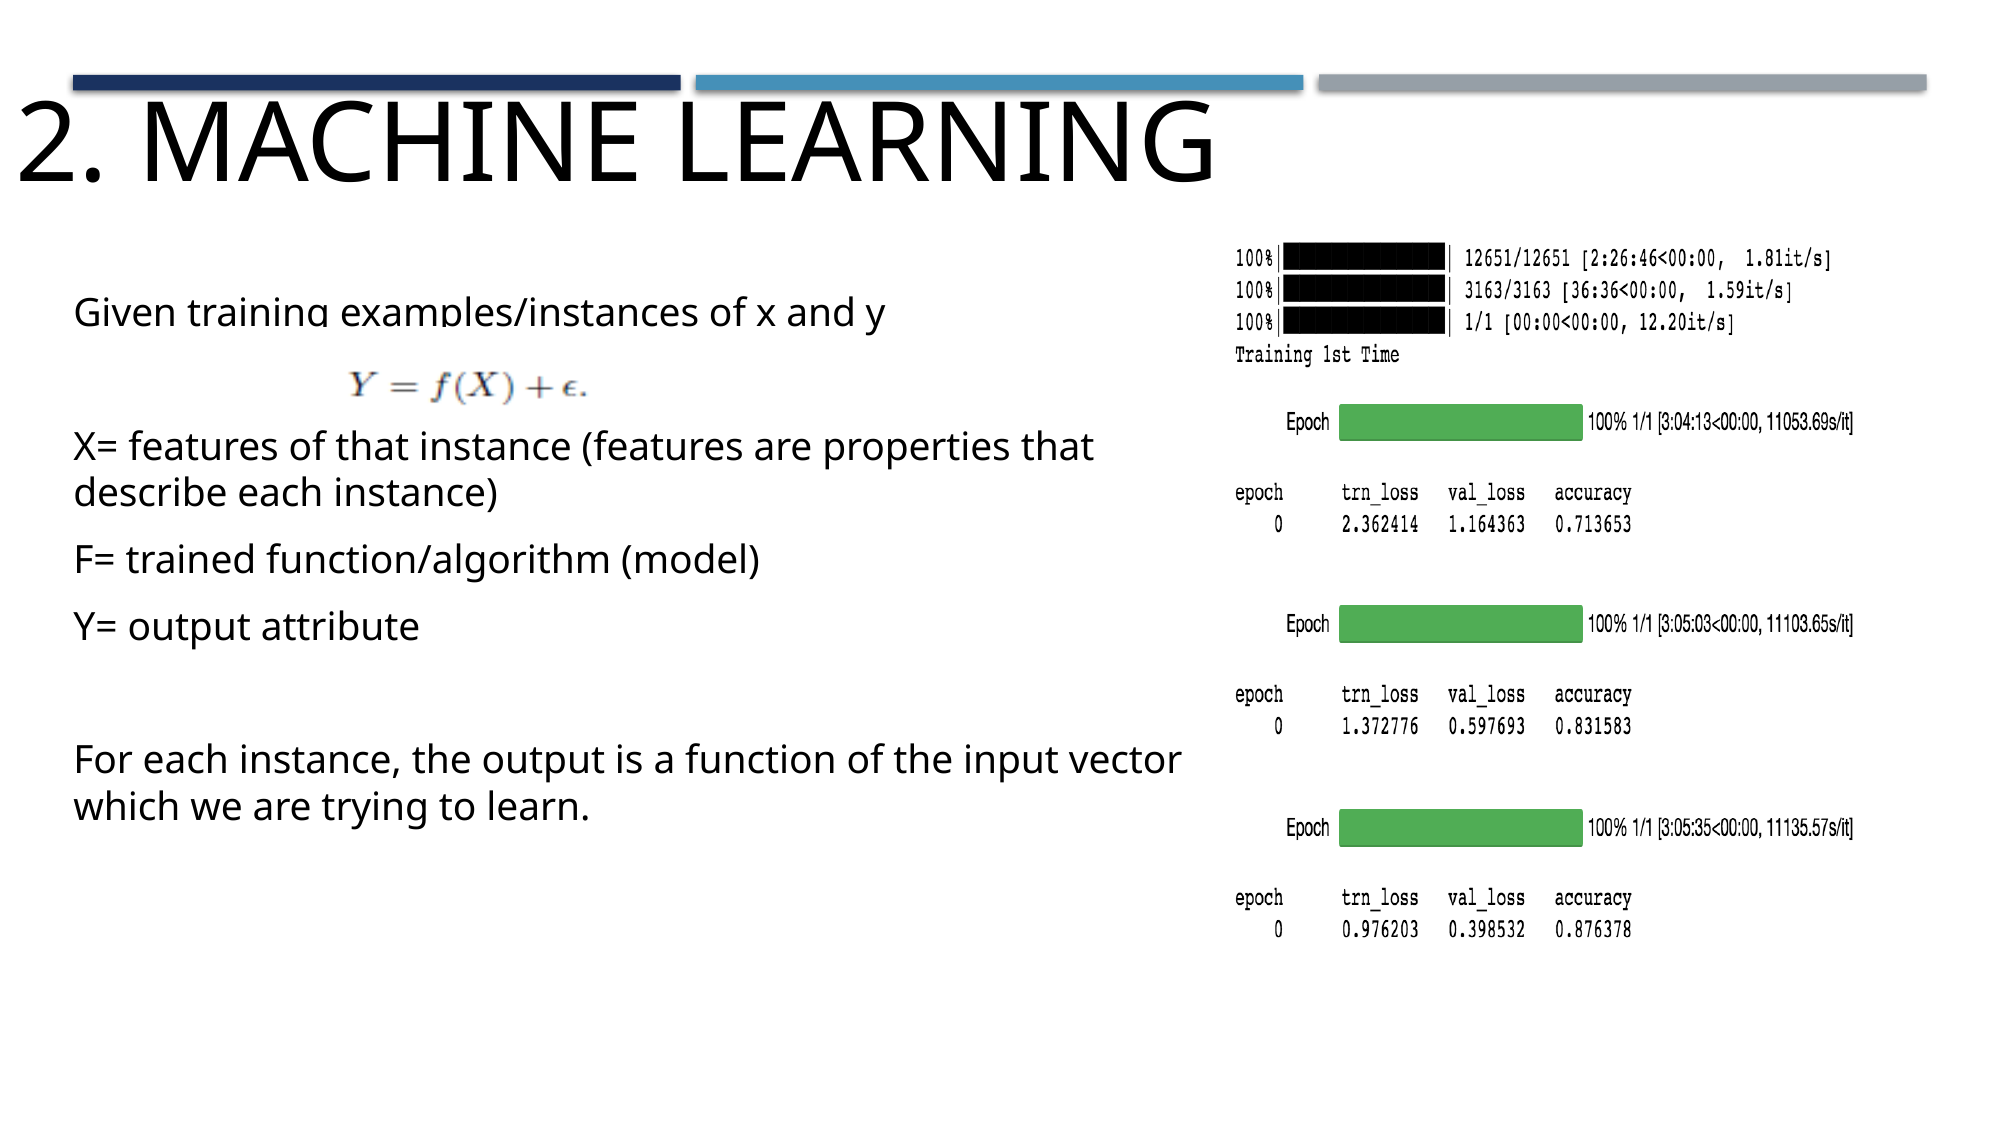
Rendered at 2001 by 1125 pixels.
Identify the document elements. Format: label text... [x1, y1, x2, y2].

picture [1212, 211, 1954, 962]
subtitle Given training examples/instances of x and y X= features of that instance (features are properties that describe each instance) F= trained function/algorithm (model) Y= output attribute For each instance, the output is a function of the input vector which we are trying to learn. [58, 190, 1203, 925]
picture [302, 326, 632, 427]
title 2. Machine Learning [0, 0, 2000, 212]
